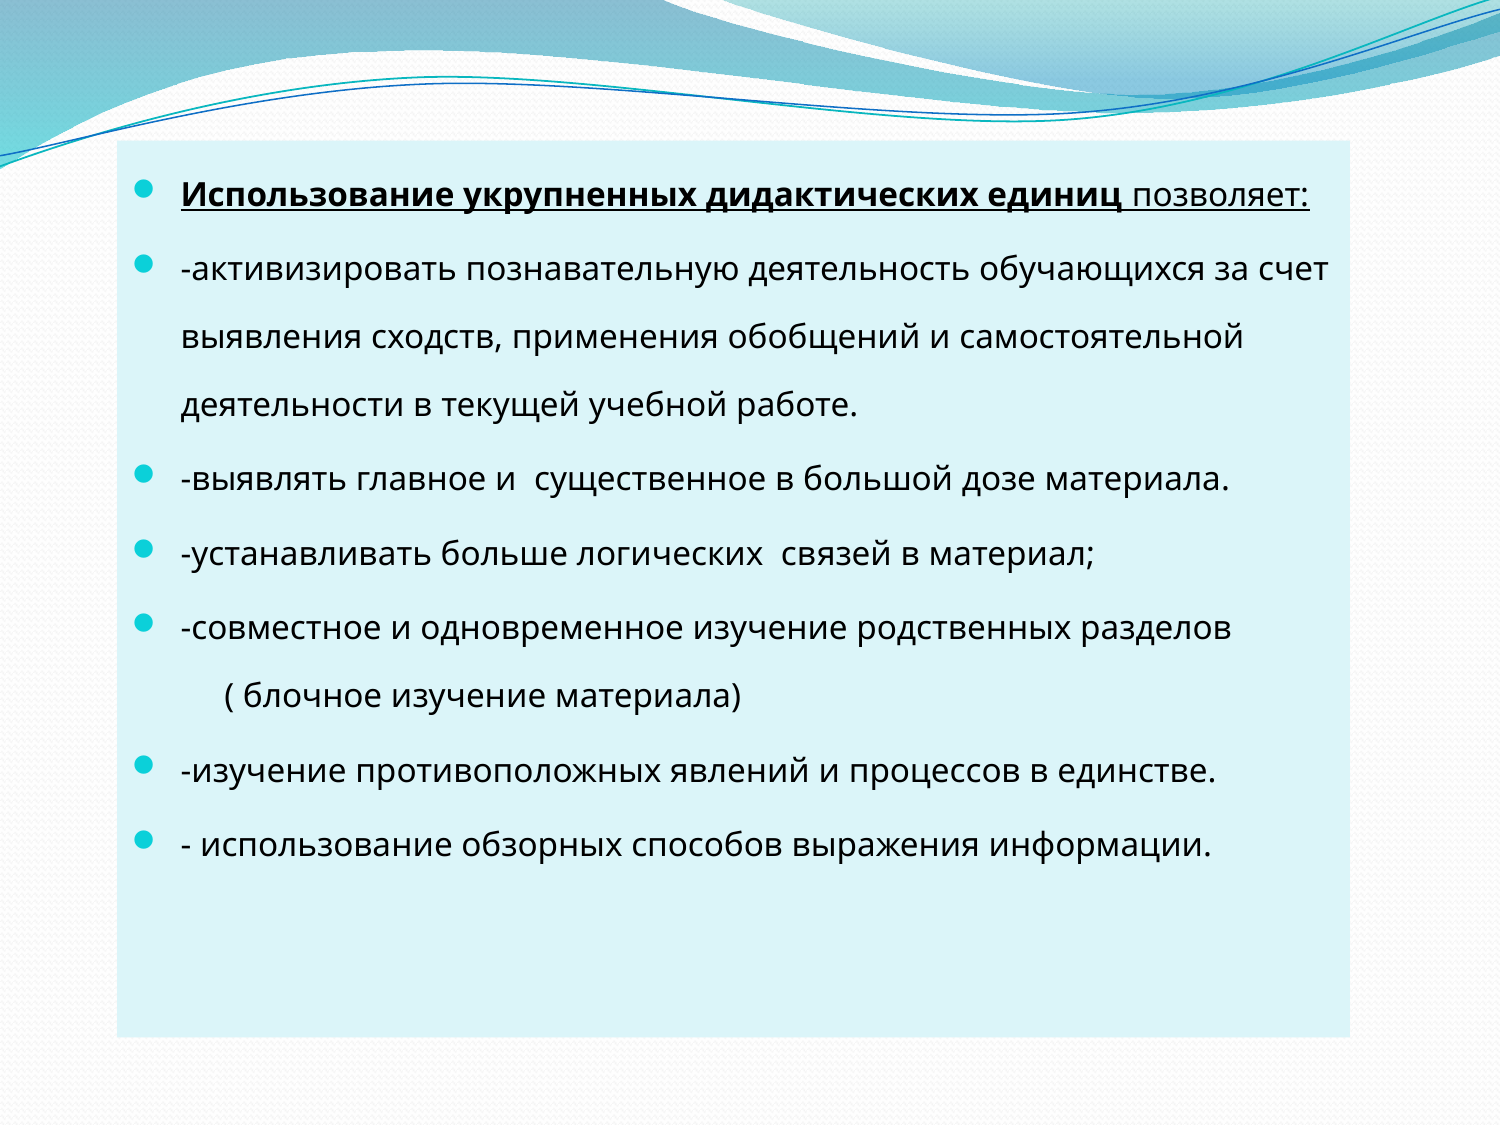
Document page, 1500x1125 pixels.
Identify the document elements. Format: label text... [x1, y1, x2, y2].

list Использование укрупненных дидактических единиц позволяет: -активизировать познавательную деятельность обучающихся за счет выявления сходств, применения обобщений и самостоятельной деятельности в текущей учебной работе. -выявлять главное и существенное в большой дозе материала. -устанавливать больше логических связей в материал; -совместное и одновременное изучение родственных разделов ( блочное изучение материала) -изучение противоположных явлений и процессов в единстве. - использование обзорных способов выражения информации. [117, 140, 1350, 1038]
